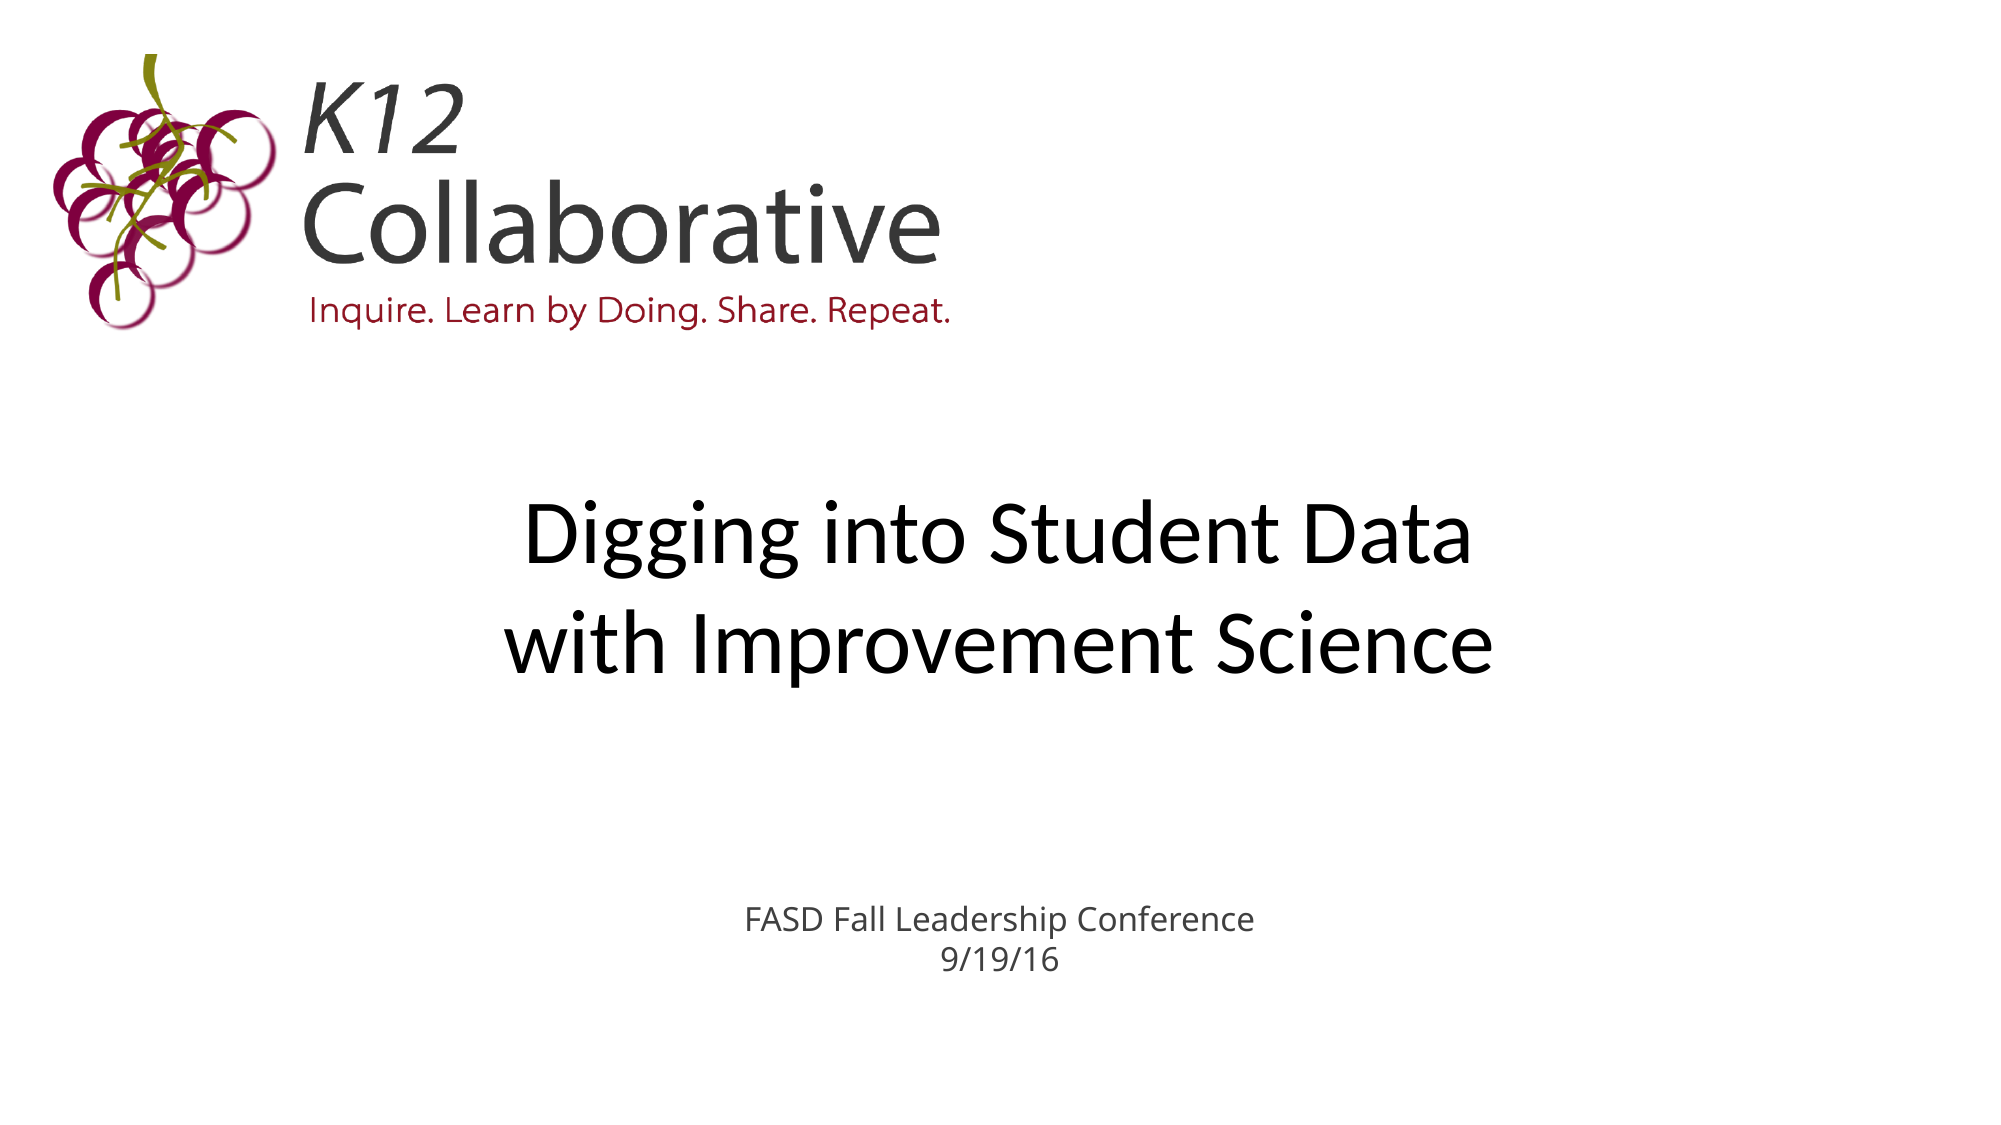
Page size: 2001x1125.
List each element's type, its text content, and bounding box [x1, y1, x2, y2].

text_box Digging into Student Data with Improvement Science [0, 464, 2000, 699]
picture [47, 54, 951, 343]
text_box FASD Fall Leadership Conference 9/19/16 [0, 890, 2000, 986]
